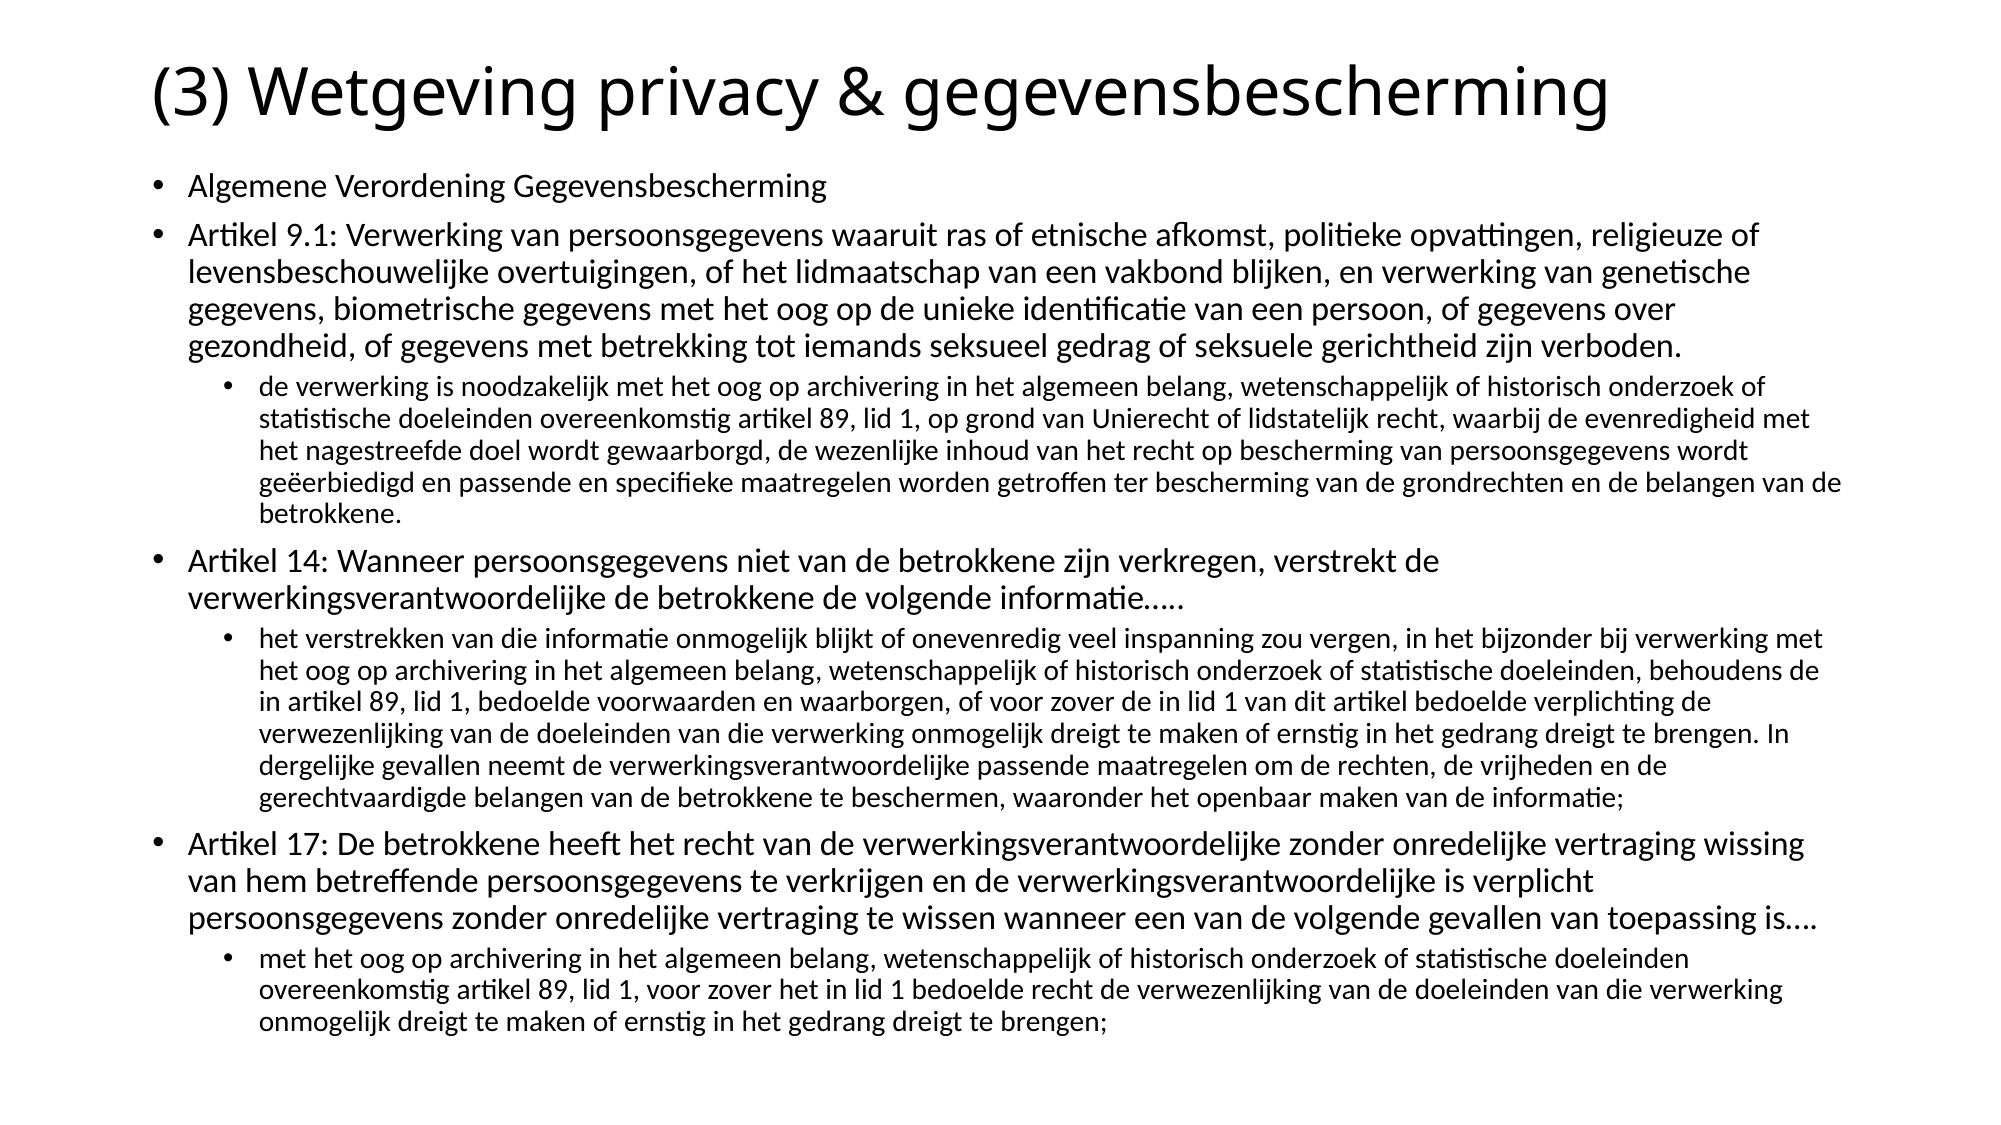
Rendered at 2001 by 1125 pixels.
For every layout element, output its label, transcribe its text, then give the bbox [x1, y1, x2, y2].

title (3) Wetgeving privacy & gegevensbescherming [137, 27, 1863, 160]
list Algemene Verordening Gegevensbescherming Artikel 9.1: Verwerking van persoonsgegevens waaruit ras of etnische afkomst, politieke opvattingen, religieuze of levensbeschouwelijke overtuigingen, of het lidmaatschap van een vakbond blijken, en verwerking van genetische gegevens, biometrische gegevens met het oog op de unieke identificatie van een persoon, of gegevens over gezondheid, of gegevens met betrekking tot iemands seksueel gedrag of seksuele gerichtheid zijn verboden. de verwerking is noodzakelijk met het oog op archivering in het algemeen belang, wetenschappelijk of historisch onderzoek of statistische doeleinden overeenkomstig artikel 89, lid 1, op grond van Unierecht of lidstatelijk recht, waarbij de evenredigheid met het nagestreefde doel wordt gewaarborgd, de wezenlijke inhoud van het recht op bescherming van persoonsgegevens wordt geëerbiedigd en passende en specifieke maatregelen worden getroffen ter bescherming van de grondrechten en de belangen van de betrokkene. Artikel 14: Wanneer persoonsgegevens niet van de betrokkene zijn verkregen, verstrekt de verwerkingsverantwoordelijke de betrokkene de volgende informatie….. het verstrekken van die informatie onmogelijk blijkt of onevenredig veel inspanning zou vergen, in het bijzonder bij verwerking met het oog op archivering in het algemeen belang, wetenschappelijk of historisch onderzoek of statistische doeleinden, behoudens de in artikel 89, lid 1, bedoelde voorwaarden en waarborgen, of voor zover de in lid 1 van dit artikel bedoelde verplichting de verwezenlijking van de doeleinden van die verwerking onmogelijk dreigt te maken of ernstig in het gedrang dreigt te brengen. In dergelijke gevallen neemt de verwerkingsverantwoordelijke passende maatregelen om de rechten, de vrijheden en de gerechtvaardigde belangen van de betrokkene te beschermen, waaronder het openbaar maken van de informatie; Artikel 17: De betrokkene heeft het recht van de verwerkingsverantwoordelijke zonder onredelijke vertraging wissing van hem betreffende persoonsgegevens te verkrijgen en de verwerkingsverantwoordelijke is verplicht persoonsgegevens zonder onredelijke vertraging te wissen wanneer een van de volgende gevallen van toepassing is…. met het oog op archivering in het algemeen belang, wetenschappelijk of historisch onderzoek of statistische doeleinden overeenkomstig artikel 89, lid 1, voor zover het in lid 1 bedoelde recht de verwezenlijking van de doeleinden van die verwerking onmogelijk dreigt te maken of ernstig in het gedrang dreigt te brengen; [137, 160, 1863, 1054]
